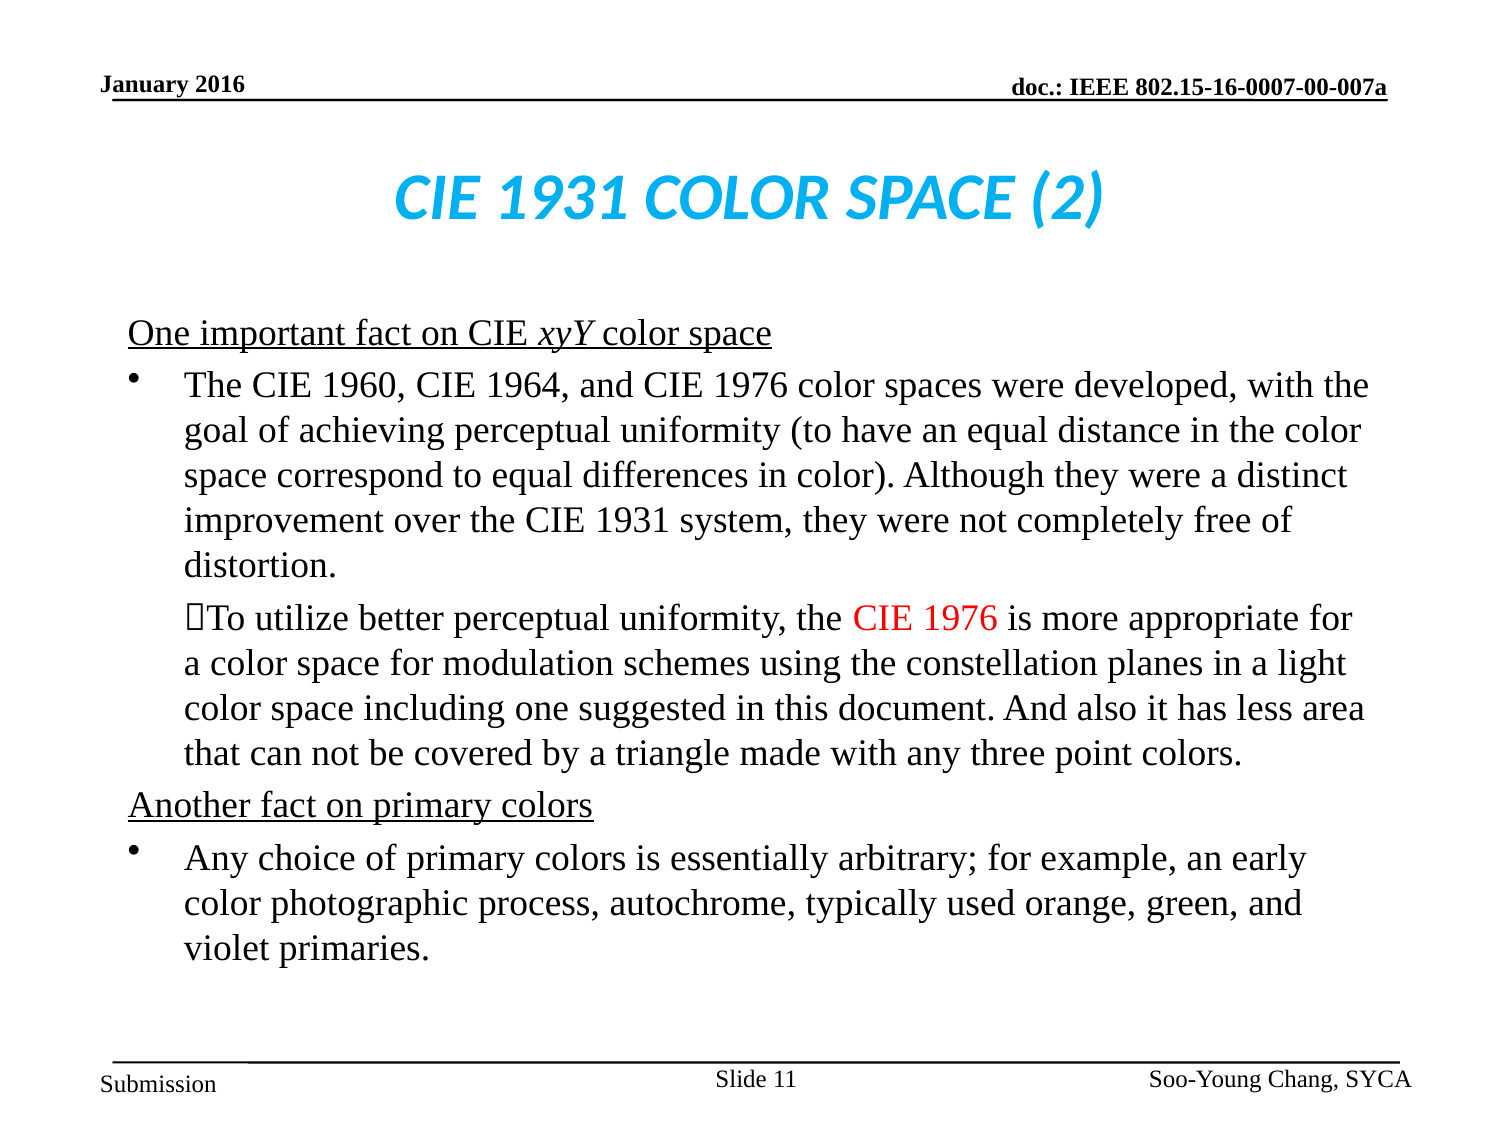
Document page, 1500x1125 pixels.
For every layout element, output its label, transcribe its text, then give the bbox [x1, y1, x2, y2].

list One important fact on CIE xyY color space The CIE 1960, CIE 1964, and CIE 1976 color spaces were developed, with the goal of achieving perceptual uniformity (to have an equal distance in the color space correspond to equal differences in color). Although they were a distinct improvement over the CIE 1931 system, they were not completely free of distortion. To utilize better perceptual uniformity, the CIE 1976 is more appropriate for a color space for modulation schemes using the constellation planes in a light color space including one suggested in this document. And also it has less area that can not be covered by a triangle made with any three point colors. Another fact on primary colors Any choice of primary colors is essentially arbitrary; for example, an early color photographic process, autochrome, typically used orange, green, and violet primaries. [112, 299, 1388, 976]
footer Soo-Young Chang, SYCA [837, 1062, 1413, 1093]
title CIE 1931 COLOR SPACE (2) [112, 112, 1388, 288]
slide_number Slide 11 [712, 1061, 800, 1093]
